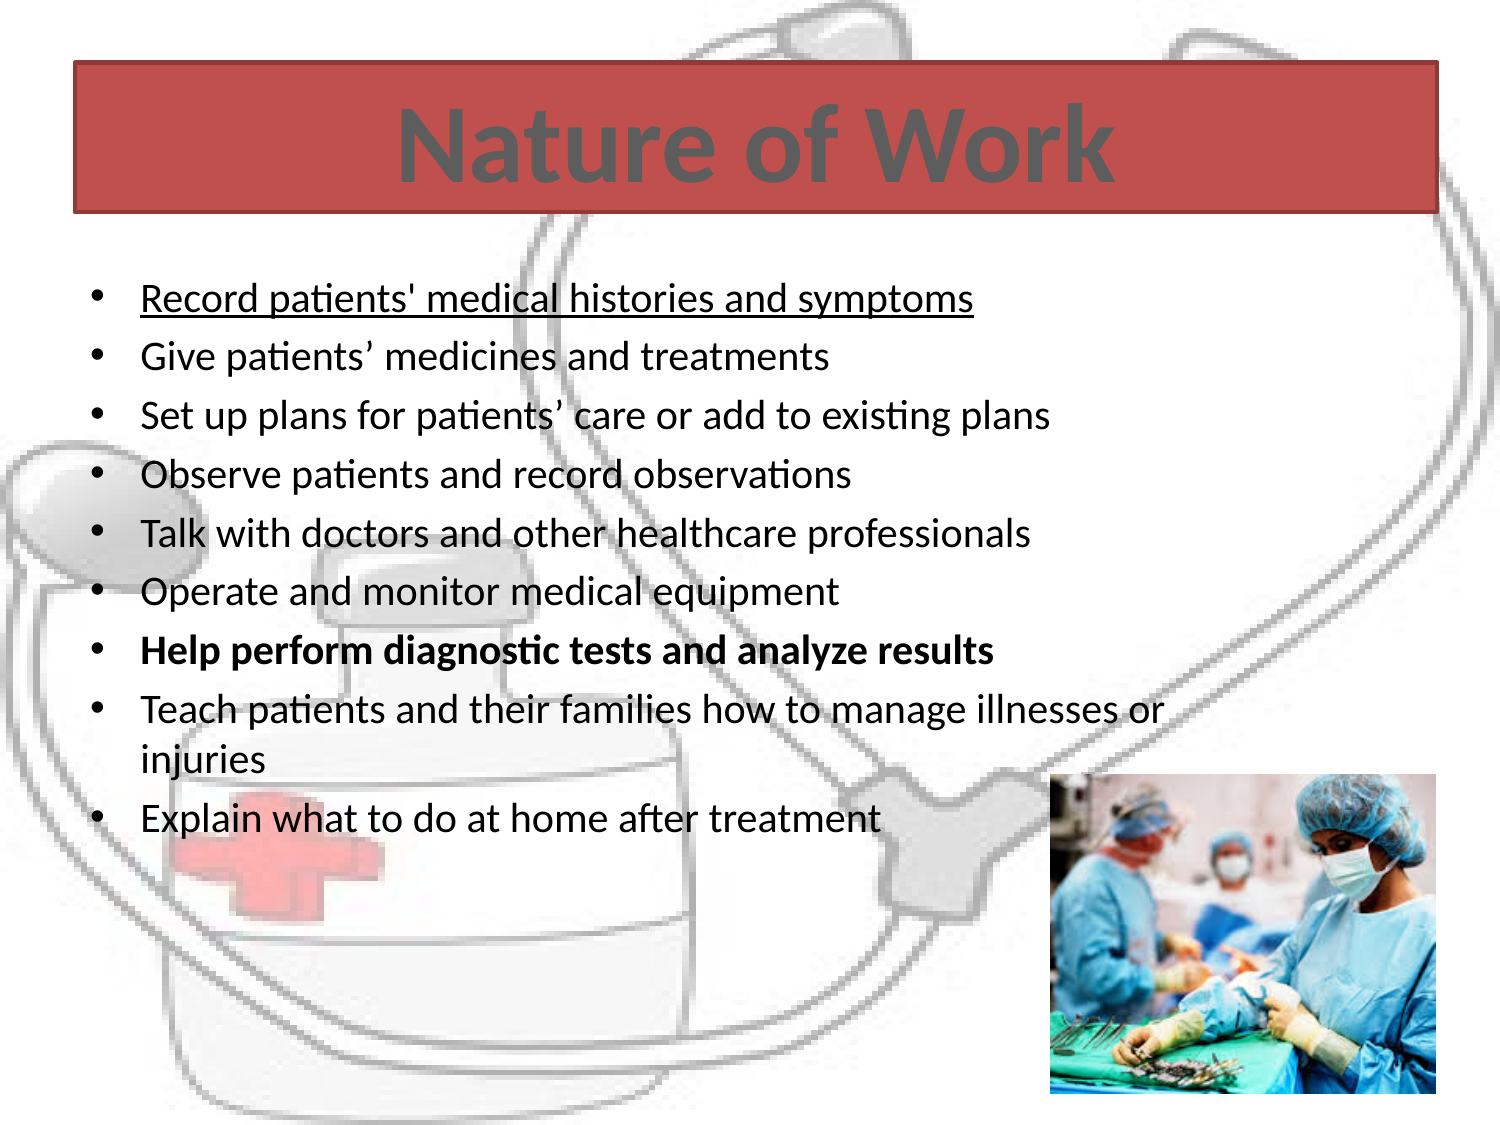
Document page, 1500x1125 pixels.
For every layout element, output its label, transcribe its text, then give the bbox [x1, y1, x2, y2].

text_box Nature of Work [73, 60, 1439, 214]
picture [1049, 774, 1437, 1094]
list Record patients' medical histories and symptoms Give patients’ medicines and treatments Set up plans for patients’ care or add to existing plans Observe patients and record observations Talk with doctors and other healthcare professionals Operate and monitor medical equipment Help perform diagnostic tests and analyze results Teach patients and their families how to manage illnesses or injuries Explain what to do at home after treatment [75, 262, 1313, 850]
